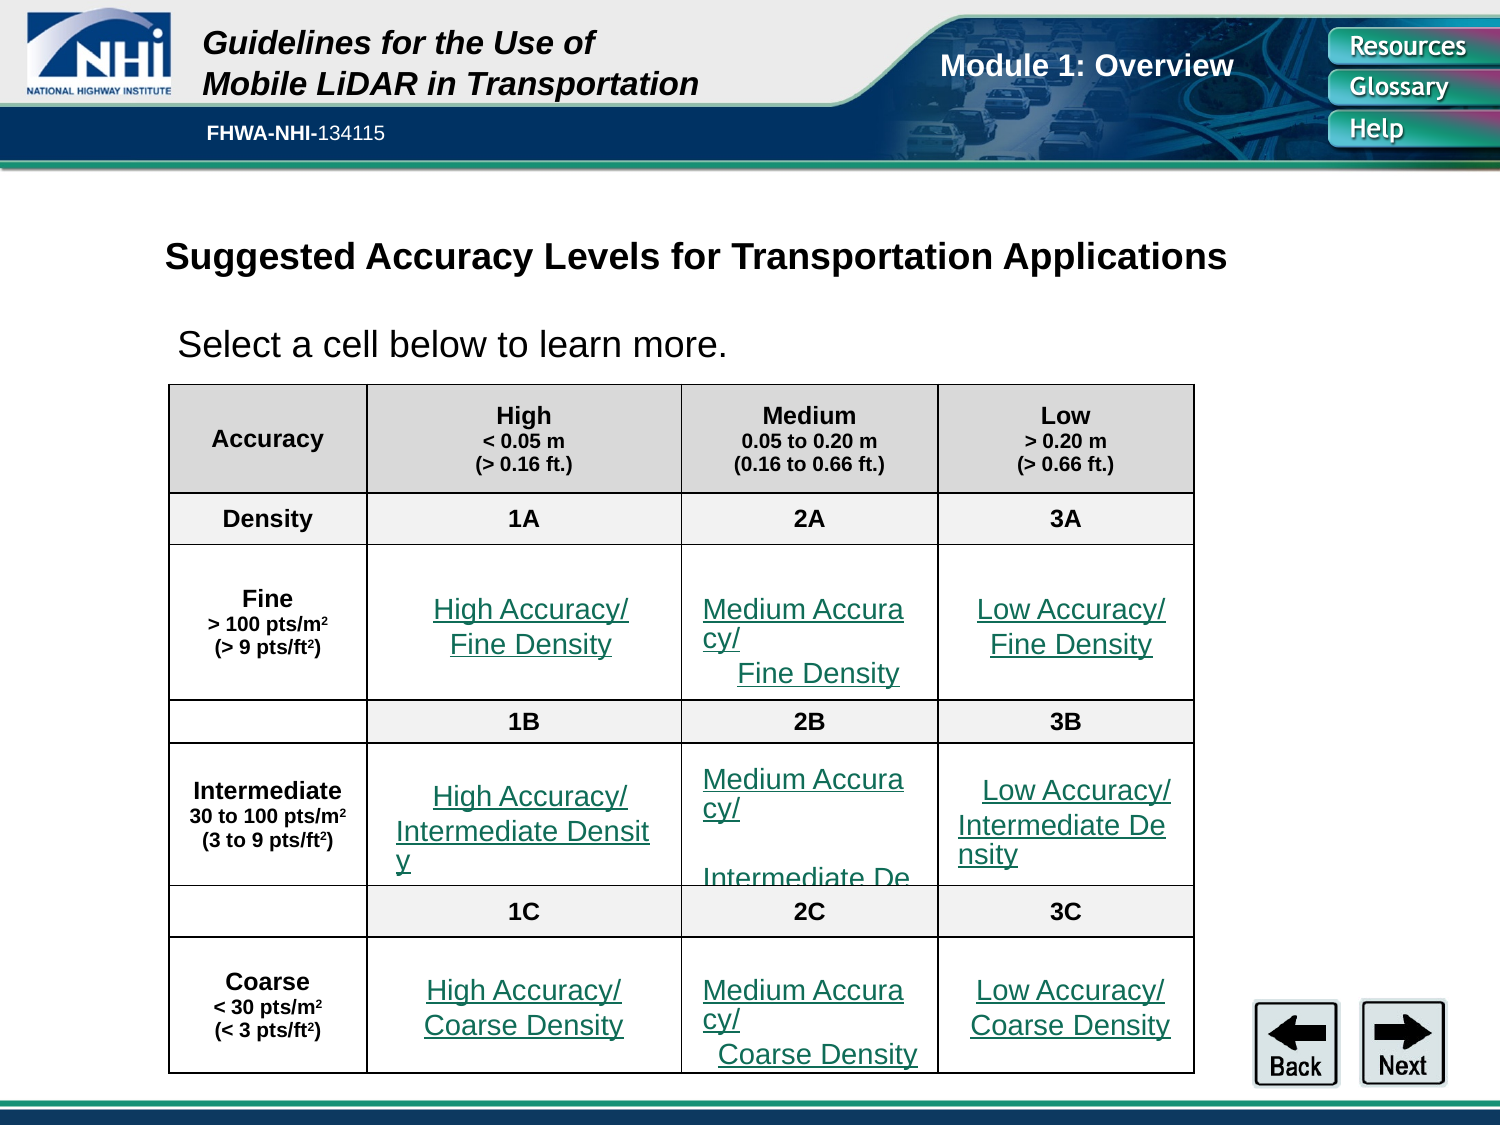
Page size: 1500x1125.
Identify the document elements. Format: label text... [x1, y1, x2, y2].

table_header Accuracy [170, 385, 366, 492]
table_cell [368, 744, 681, 885]
table_cell 3C [939, 886, 1193, 936]
table_cell [682, 545, 937, 699]
picture [1250, 998, 1342, 1089]
picture [0, 1098, 1500, 1125]
table_cell [682, 744, 937, 885]
table_cell Coarse < 30 pts/m2 (< 3 pts/ft2) [170, 938, 366, 1072]
list Select a cell below to learn more. [162, 312, 1063, 374]
table_cell 3B [939, 701, 1193, 742]
table_cell 2B [682, 701, 937, 742]
table_cell 3A [939, 494, 1193, 544]
table_cell 1C [368, 886, 681, 936]
picture [1358, 997, 1450, 1088]
title Suggested Accuracy Levels for Transportation Applications [150, 224, 1313, 305]
table_cell Intermediate 30 to 100 pts/m2 (3 to 9 pts/ft2) [170, 744, 366, 885]
table_cell Fine > 100 pts/m2 (> 9 pts/ft2) [170, 545, 366, 699]
table_header Medium 0.05 to 0.20 m (0.16 to 0.66 ft.) [682, 385, 937, 492]
table_cell Density [170, 494, 366, 544]
table_cell [939, 744, 1193, 885]
table_cell 1A [368, 494, 681, 544]
picture [0, 0, 1500, 191]
table_cell [368, 938, 681, 1072]
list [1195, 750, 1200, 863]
table_cell 2C [682, 886, 937, 936]
table_cell [170, 701, 366, 742]
table_header Low > 0.20 m (> 0.66 ft.) [939, 385, 1193, 492]
table_cell [170, 886, 366, 936]
table_header High < 0.05 m (> 0.16 ft.) [368, 385, 681, 492]
table_cell 1B [368, 701, 681, 742]
table_cell [939, 938, 1193, 1072]
table_cell [939, 545, 1193, 699]
table_cell 2A [682, 494, 937, 544]
table_cell [368, 545, 681, 699]
table_cell [682, 938, 937, 1072]
